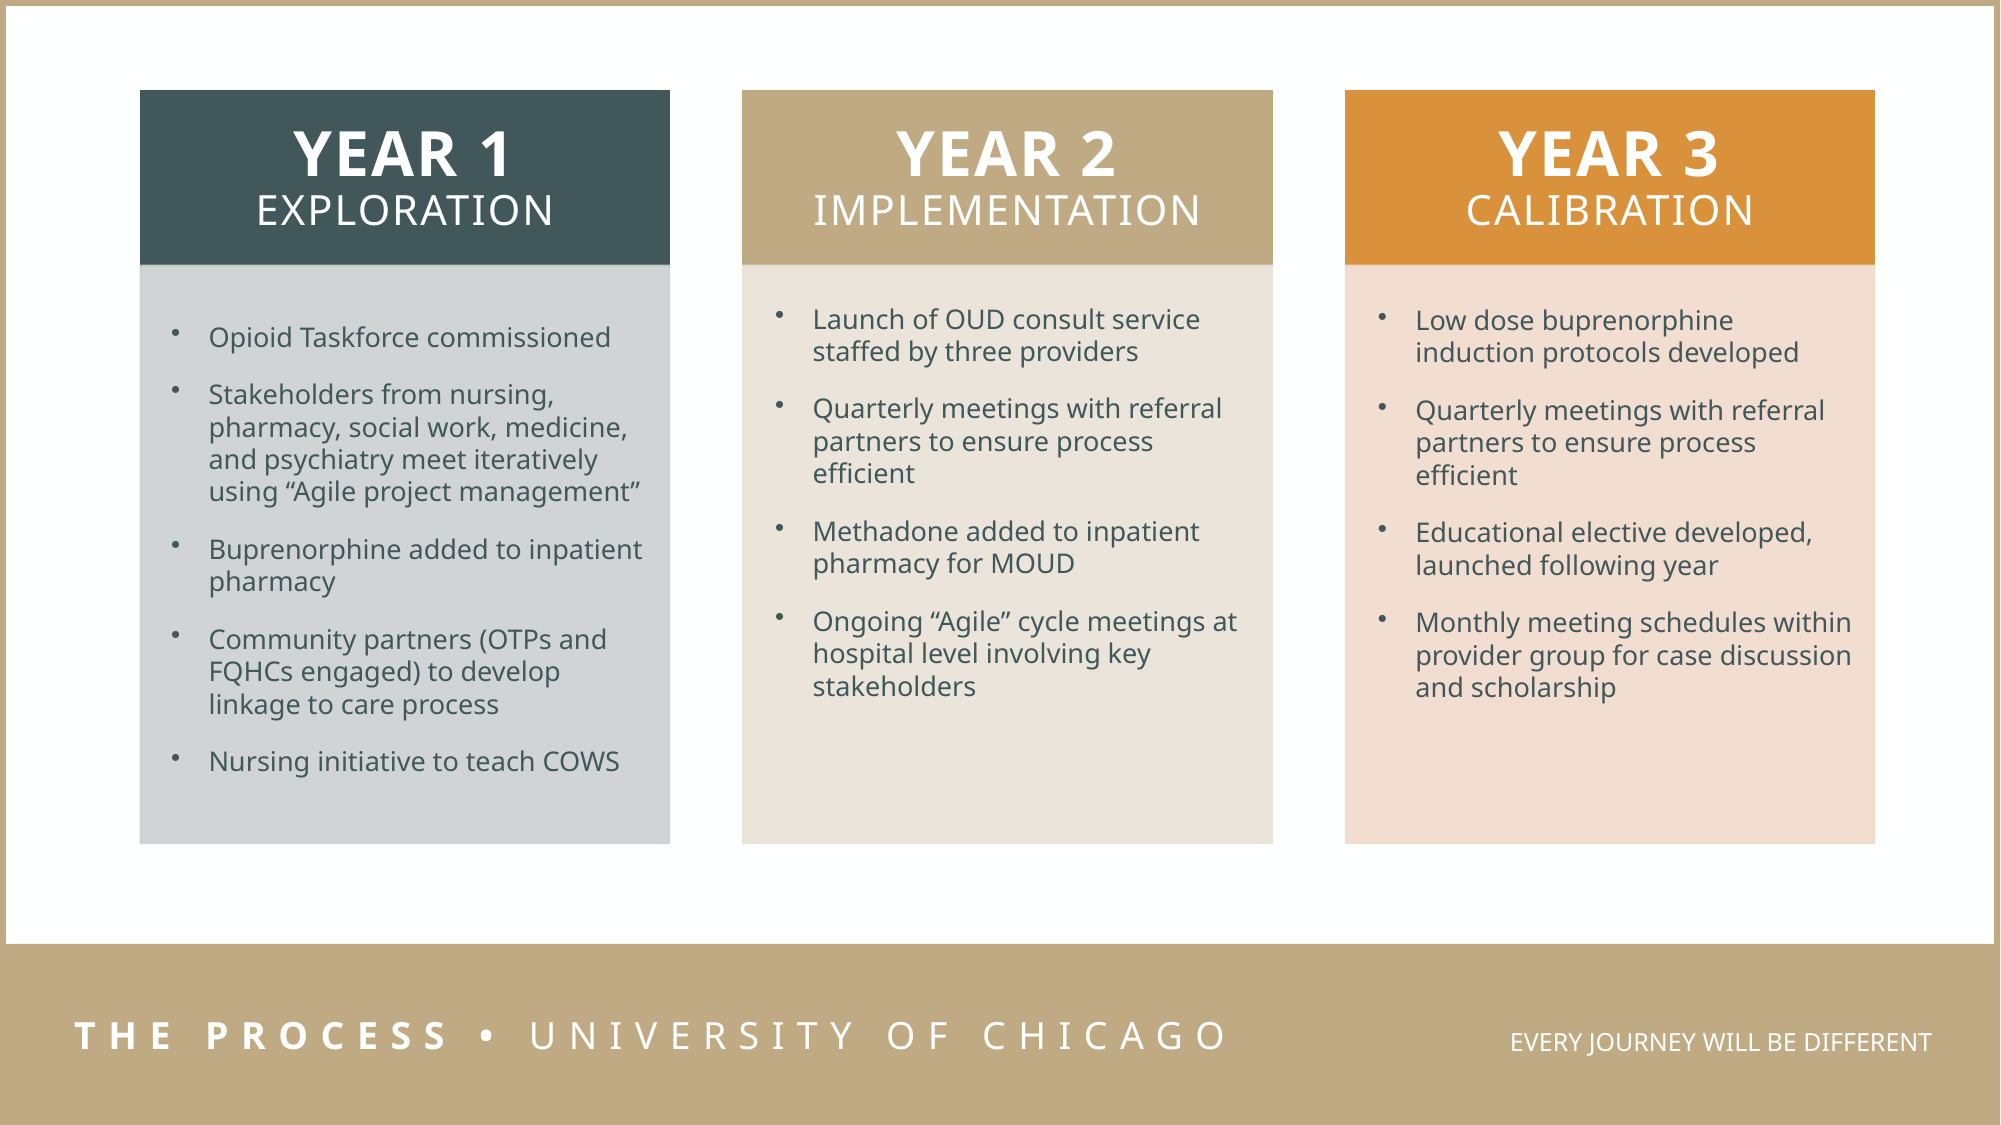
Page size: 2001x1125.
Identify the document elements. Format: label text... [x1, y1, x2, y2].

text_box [140, 90, 1875, 844]
list EVERY JOURNEY WILL BE DIFFERENT [999, 980, 1934, 1088]
title THE PROCESS • UNIVERSITY OF CHICAGO [66, 980, 999, 1088]
